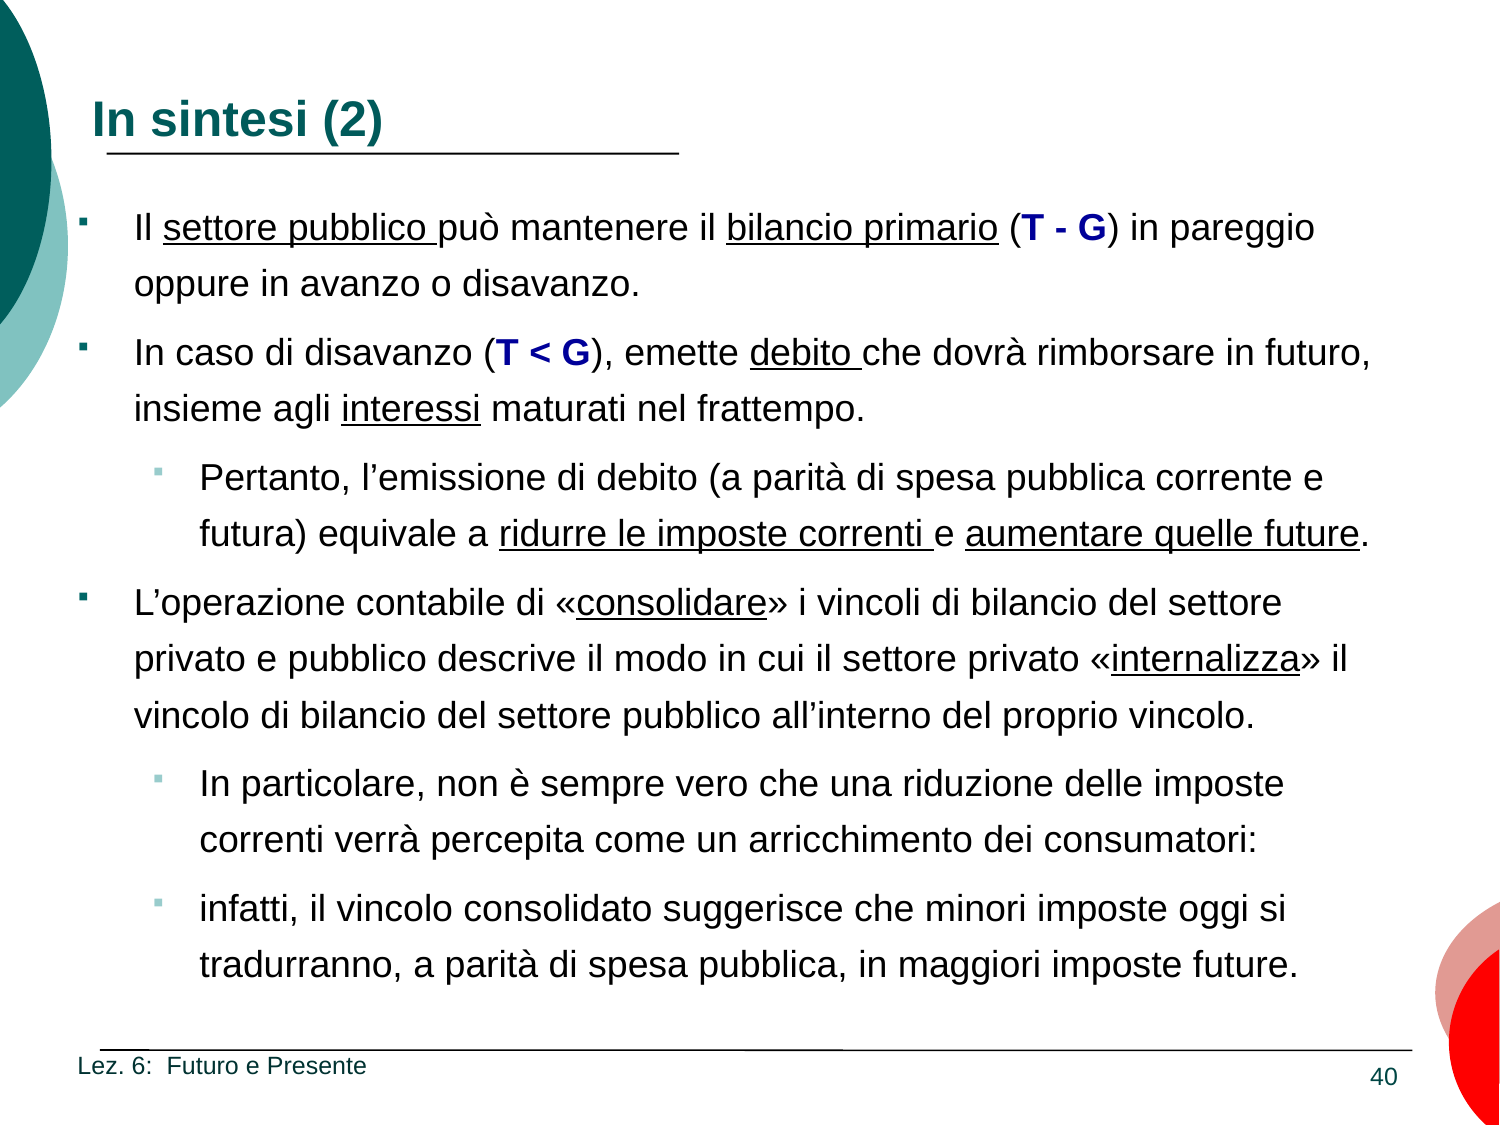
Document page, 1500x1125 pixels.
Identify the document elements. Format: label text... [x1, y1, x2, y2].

title In sintesi (2) [76, 7, 1277, 155]
list Il settore pubblico può mantenere il bilancio primario (T - G) in pareggio oppure in avanzo o disavanzo. In caso di disavanzo (T < G), emette debito che dovrà rimborsare in futuro, insieme agli interessi maturati nel frattempo. Pertanto, l’emissione di debito (a parità di spesa pubblica corrente e futura) equivale a ridurre le imposte correnti e aumentare quelle future. L’operazione contabile di «consolidare» i vincoli di bilancio del settore privato e pubblico descrive il modo in cui il settore privato «internalizza» il vincolo di bilancio del settore pubblico all’interno del proprio vincolo. In particolare, non è sempre vero che una riduzione delle imposte correnti verrà percepita come un arricchimento dei consumatori: infatti, il vincolo consolidato suggerisce che minori imposte oggi si tradurranno, a parità di spesa pubblica, in maggiori imposte future. [62, 184, 1412, 1000]
footer Lez. 6: Futuro e Presente [62, 1049, 701, 1088]
